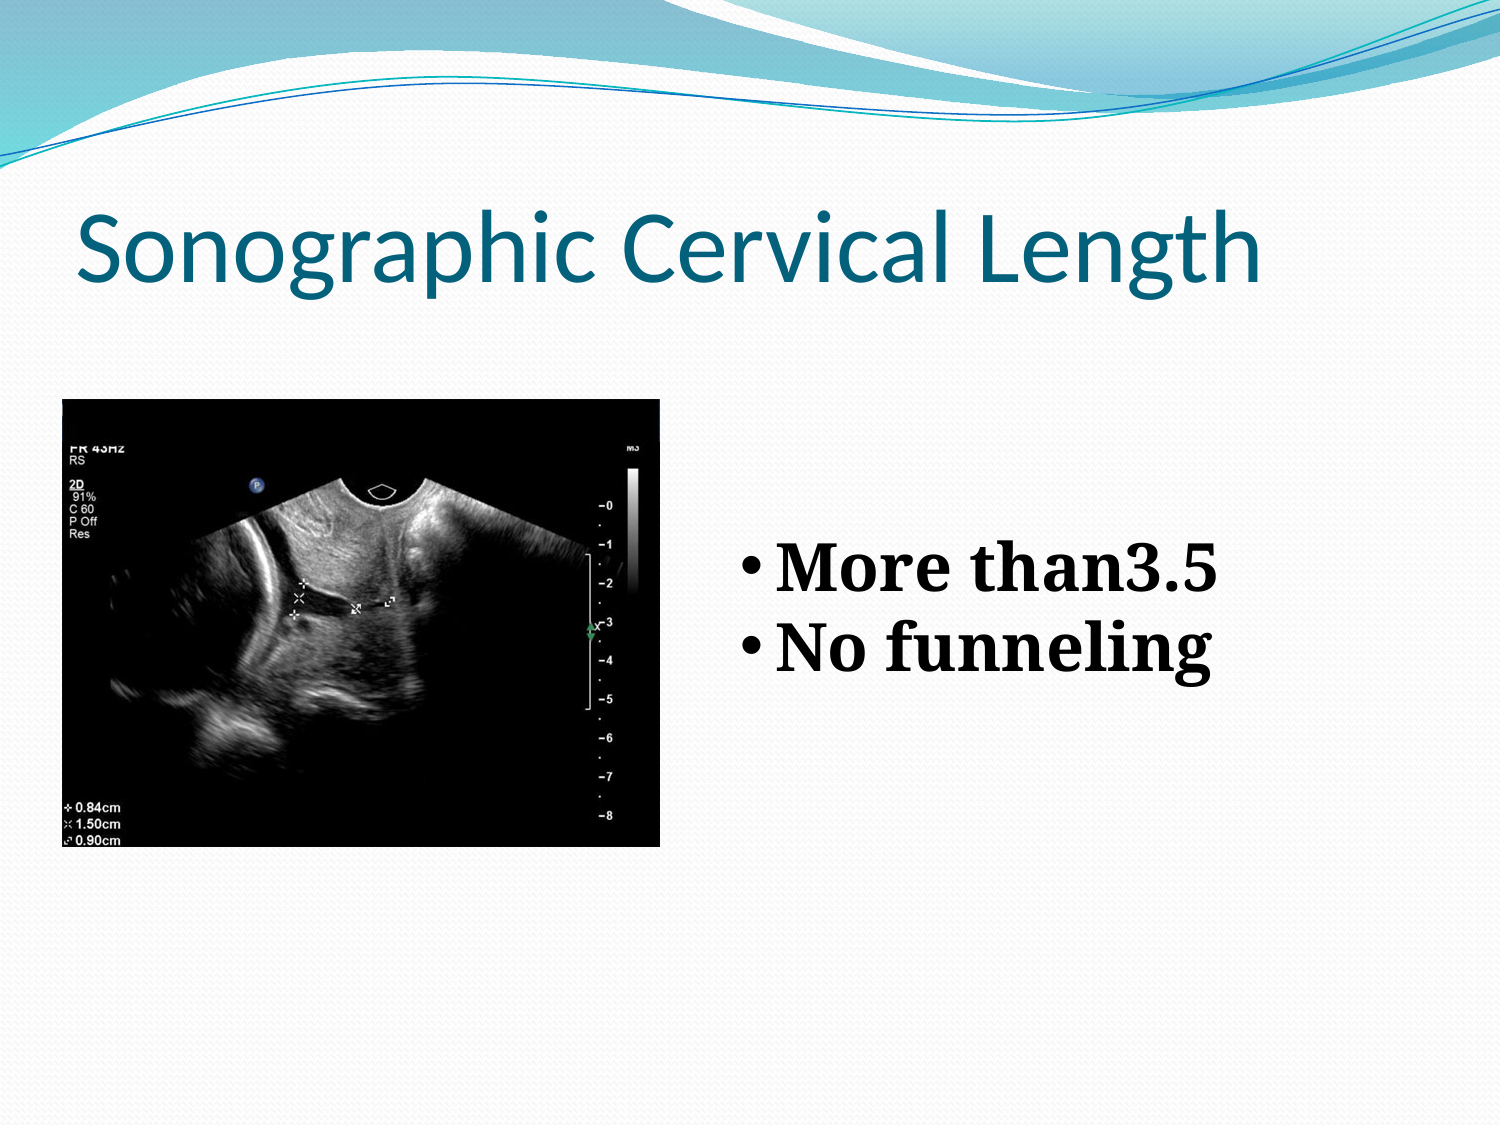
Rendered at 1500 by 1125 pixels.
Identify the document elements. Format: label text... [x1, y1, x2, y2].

text_box More than3.5 No funneling [724, 437, 1475, 693]
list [62, 399, 661, 848]
title Sonographic Cervical Length [75, 115, 1425, 303]
